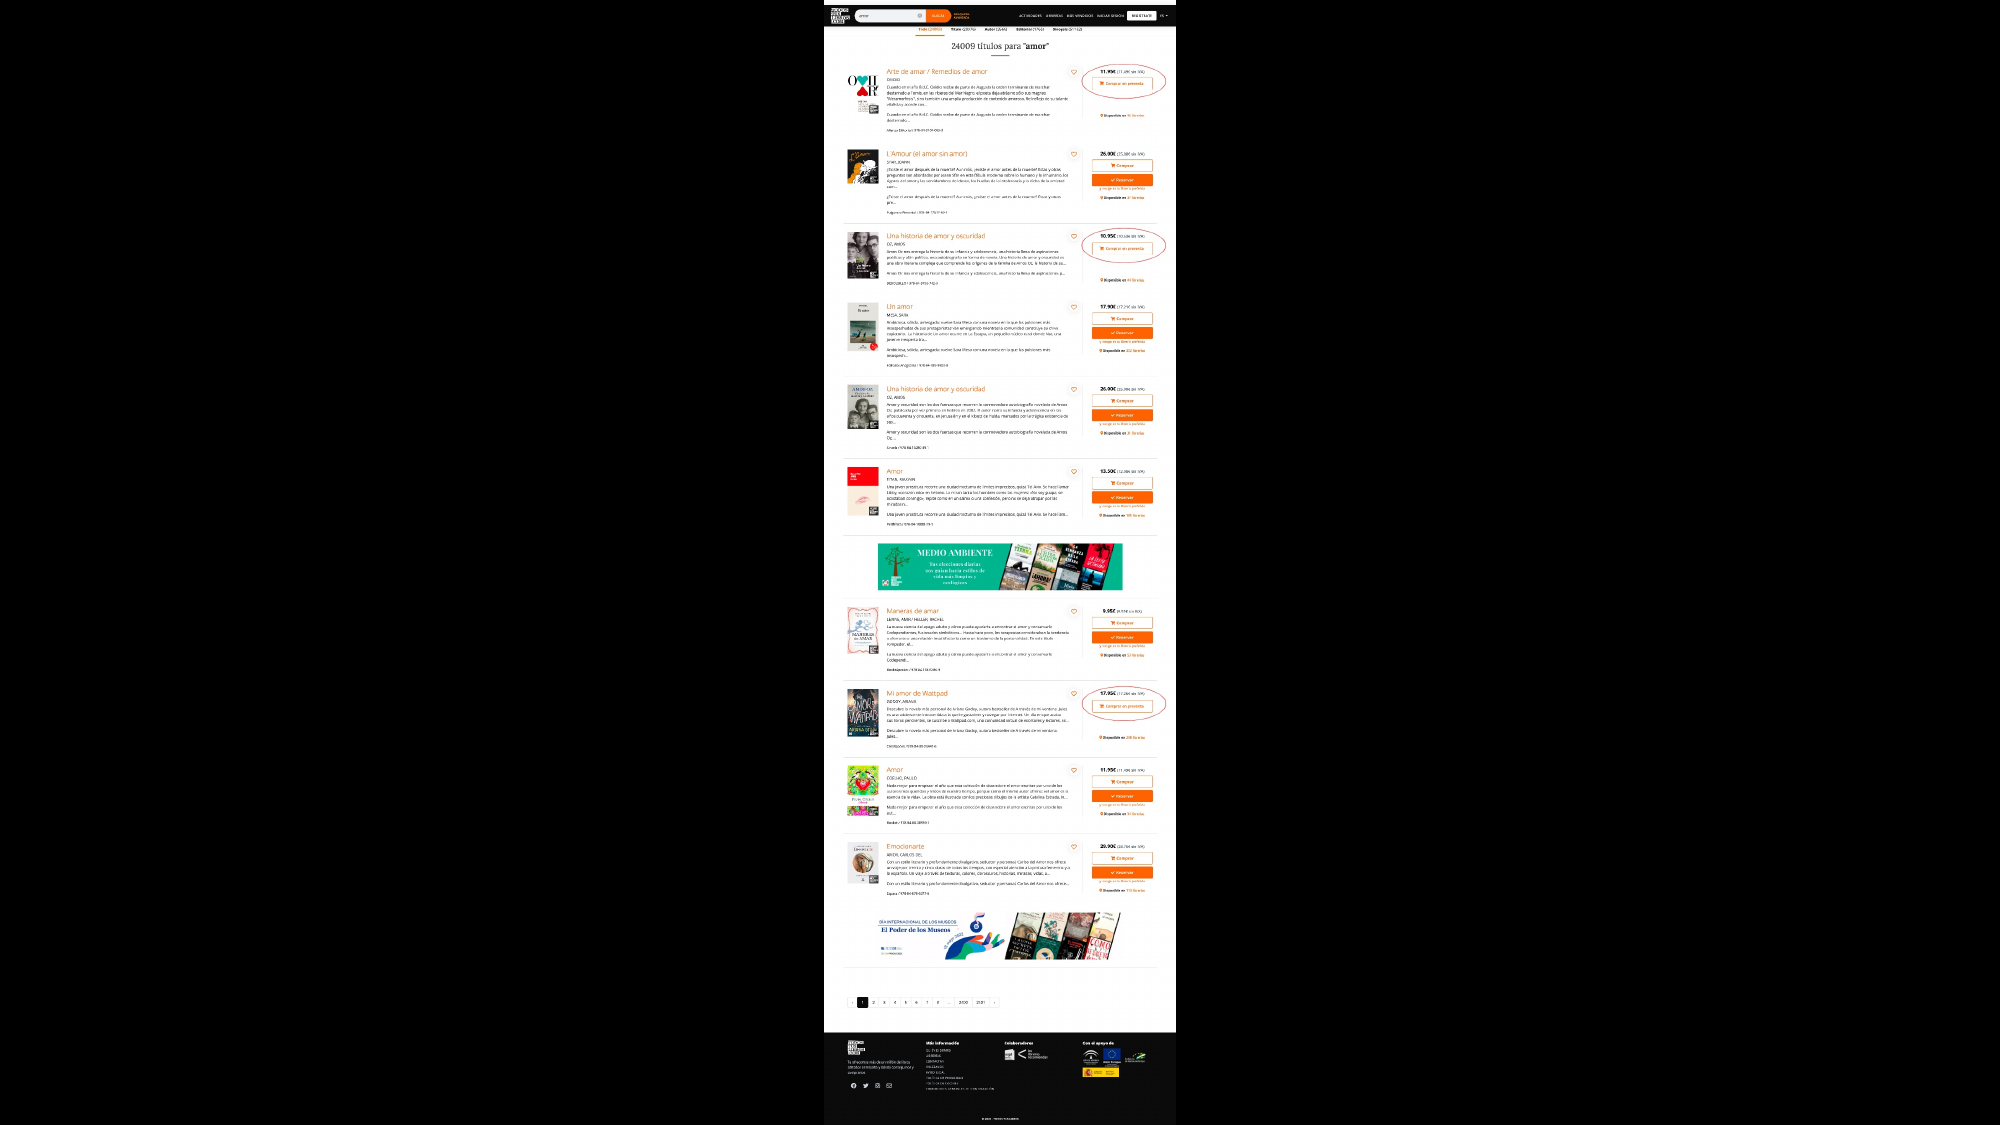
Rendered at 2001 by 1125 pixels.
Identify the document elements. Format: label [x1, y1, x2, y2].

picture [824, 0, 1176, 1125]
